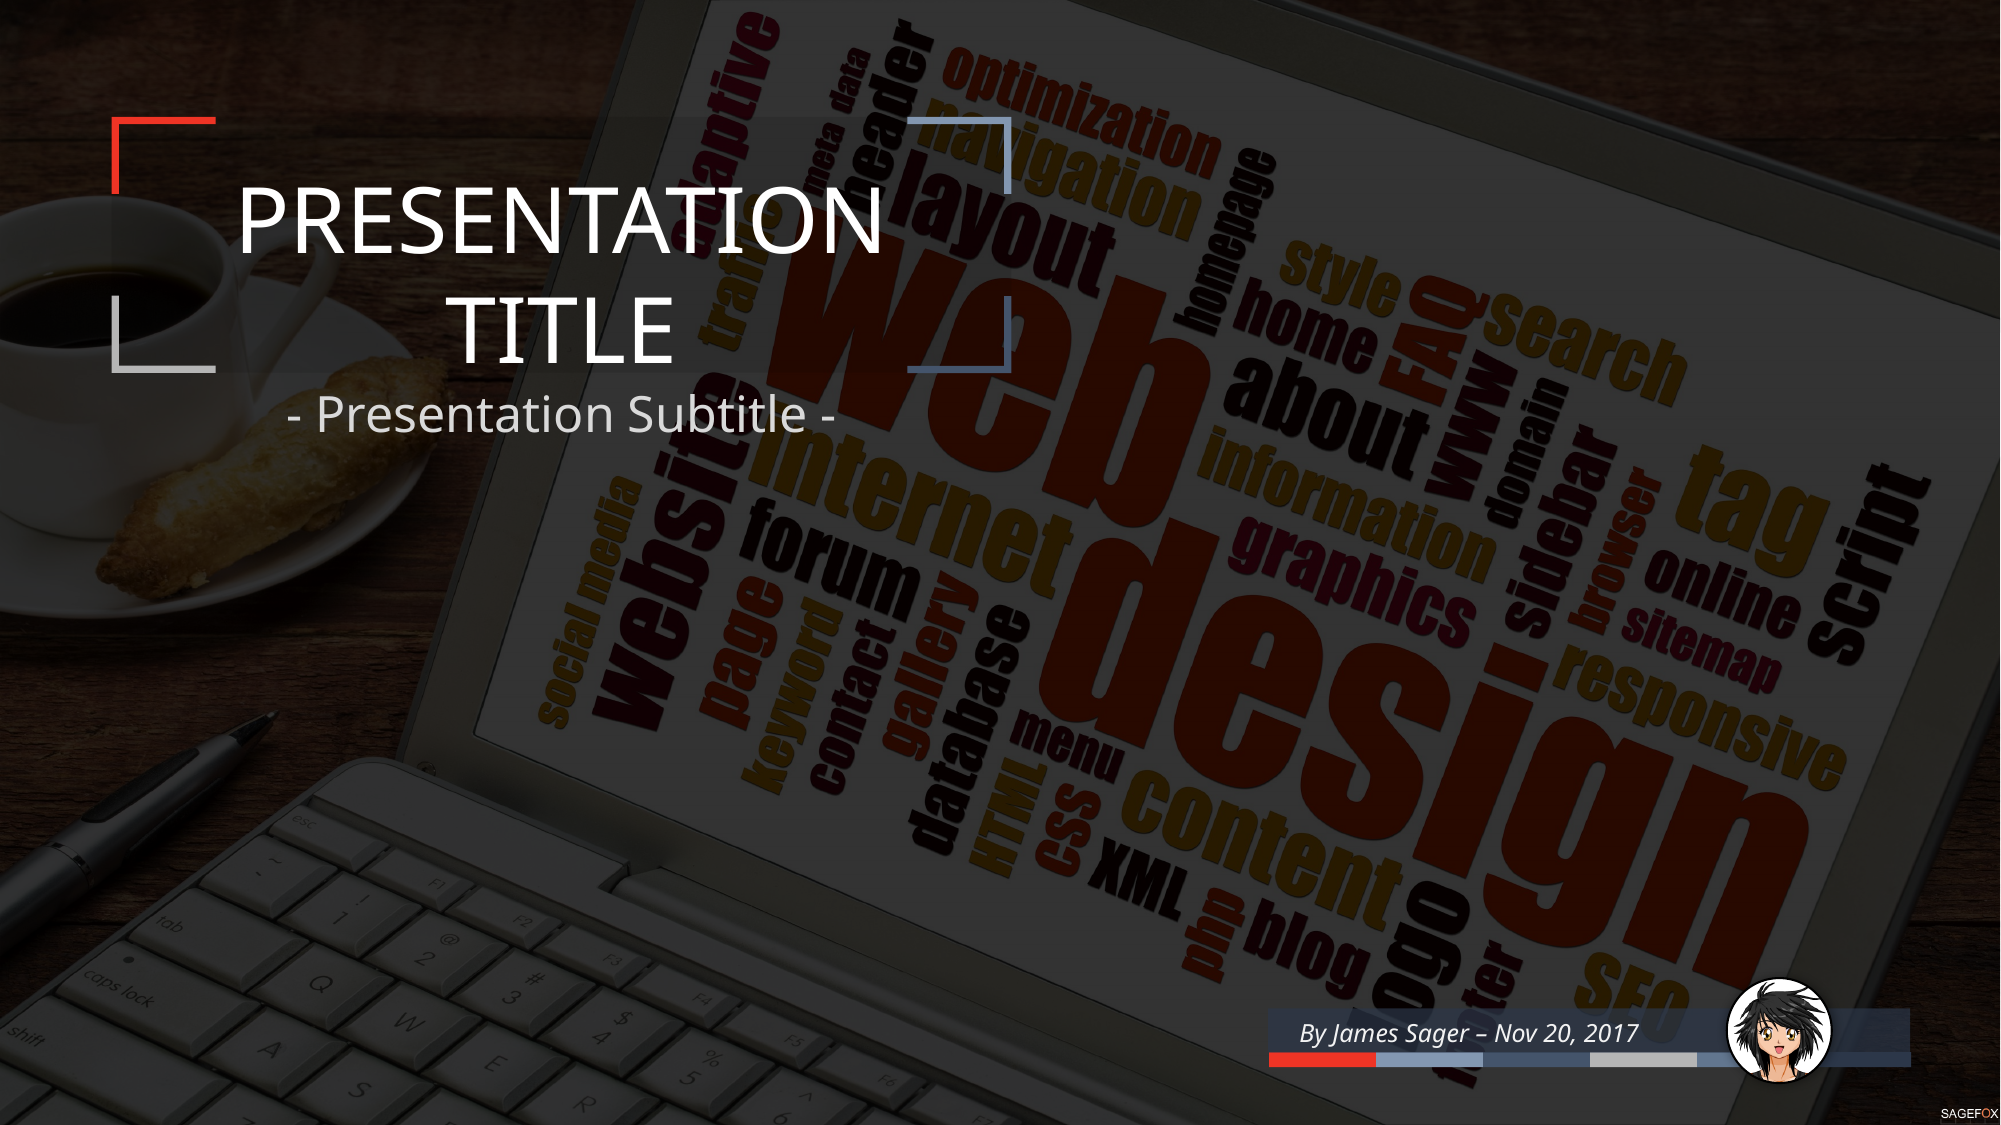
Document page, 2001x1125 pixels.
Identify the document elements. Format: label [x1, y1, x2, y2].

text_box [111, 116, 1012, 374]
picture [0, 0, 2001, 1125]
text_box [1268, 978, 1912, 1084]
